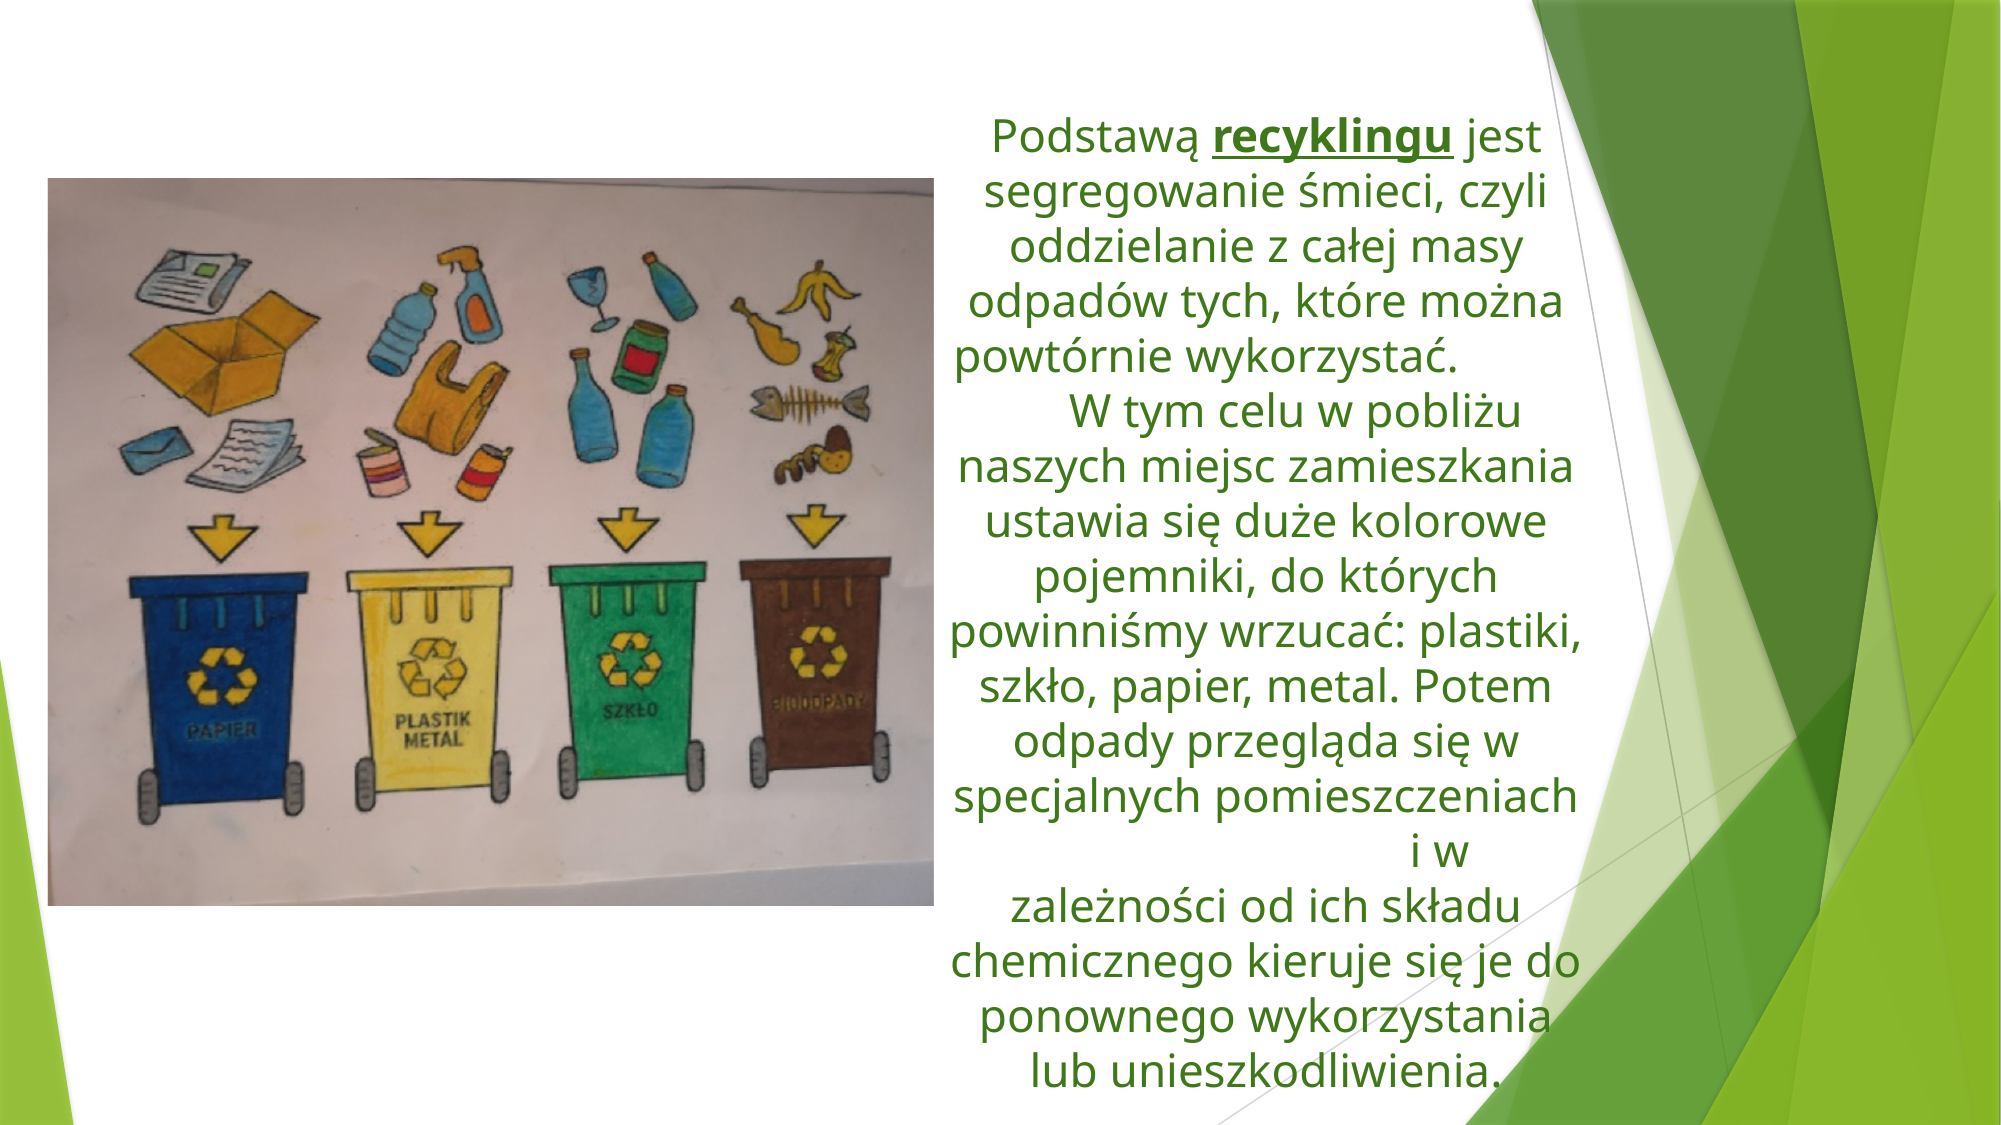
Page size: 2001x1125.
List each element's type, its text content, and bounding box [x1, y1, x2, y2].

picture [48, 98, 933, 985]
list Podstawą recyklingu jest segregowanie śmieci, czyli oddzielanie z całej masy odpadów tych, które można powtórnie wykorzystać. W tym celu w pobliżu naszych miejsc zamieszkania ustawia się duże kolorowe pojemniki, do których powinniśmy wrzucać: plastiki, szkło, papier, metal. Potem odpady przegląda się w specjalnych pomieszczeniach i w zależności od ich składu chemicznego kieruje się je do ponownego wykorzystania lub unieszkodliwienia. [933, 99, 1600, 1125]
